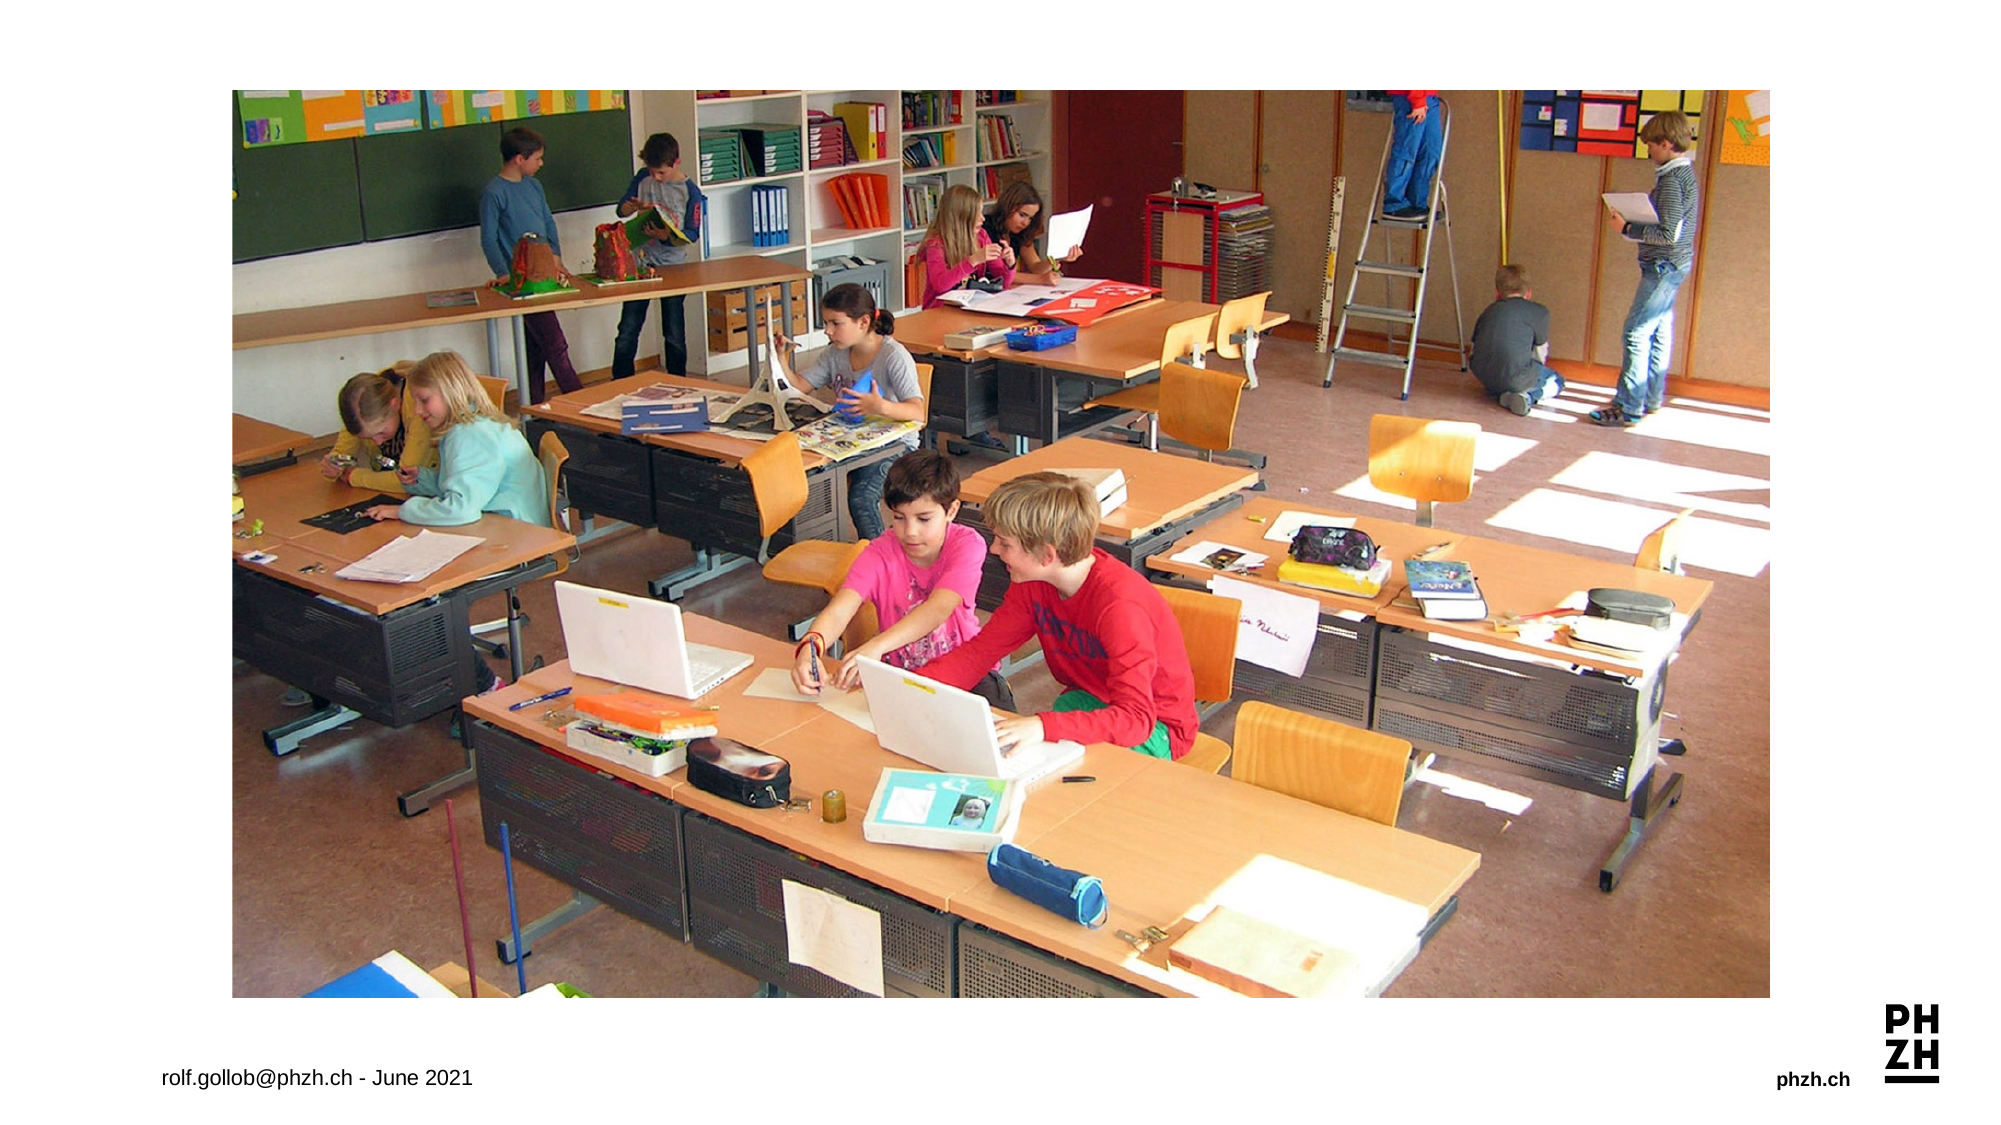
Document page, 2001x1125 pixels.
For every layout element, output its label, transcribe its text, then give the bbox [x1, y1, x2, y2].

picture [232, 89, 1775, 1008]
footer rolf.gollob@phzh.ch - June 2021 [161, 1058, 1302, 1103]
